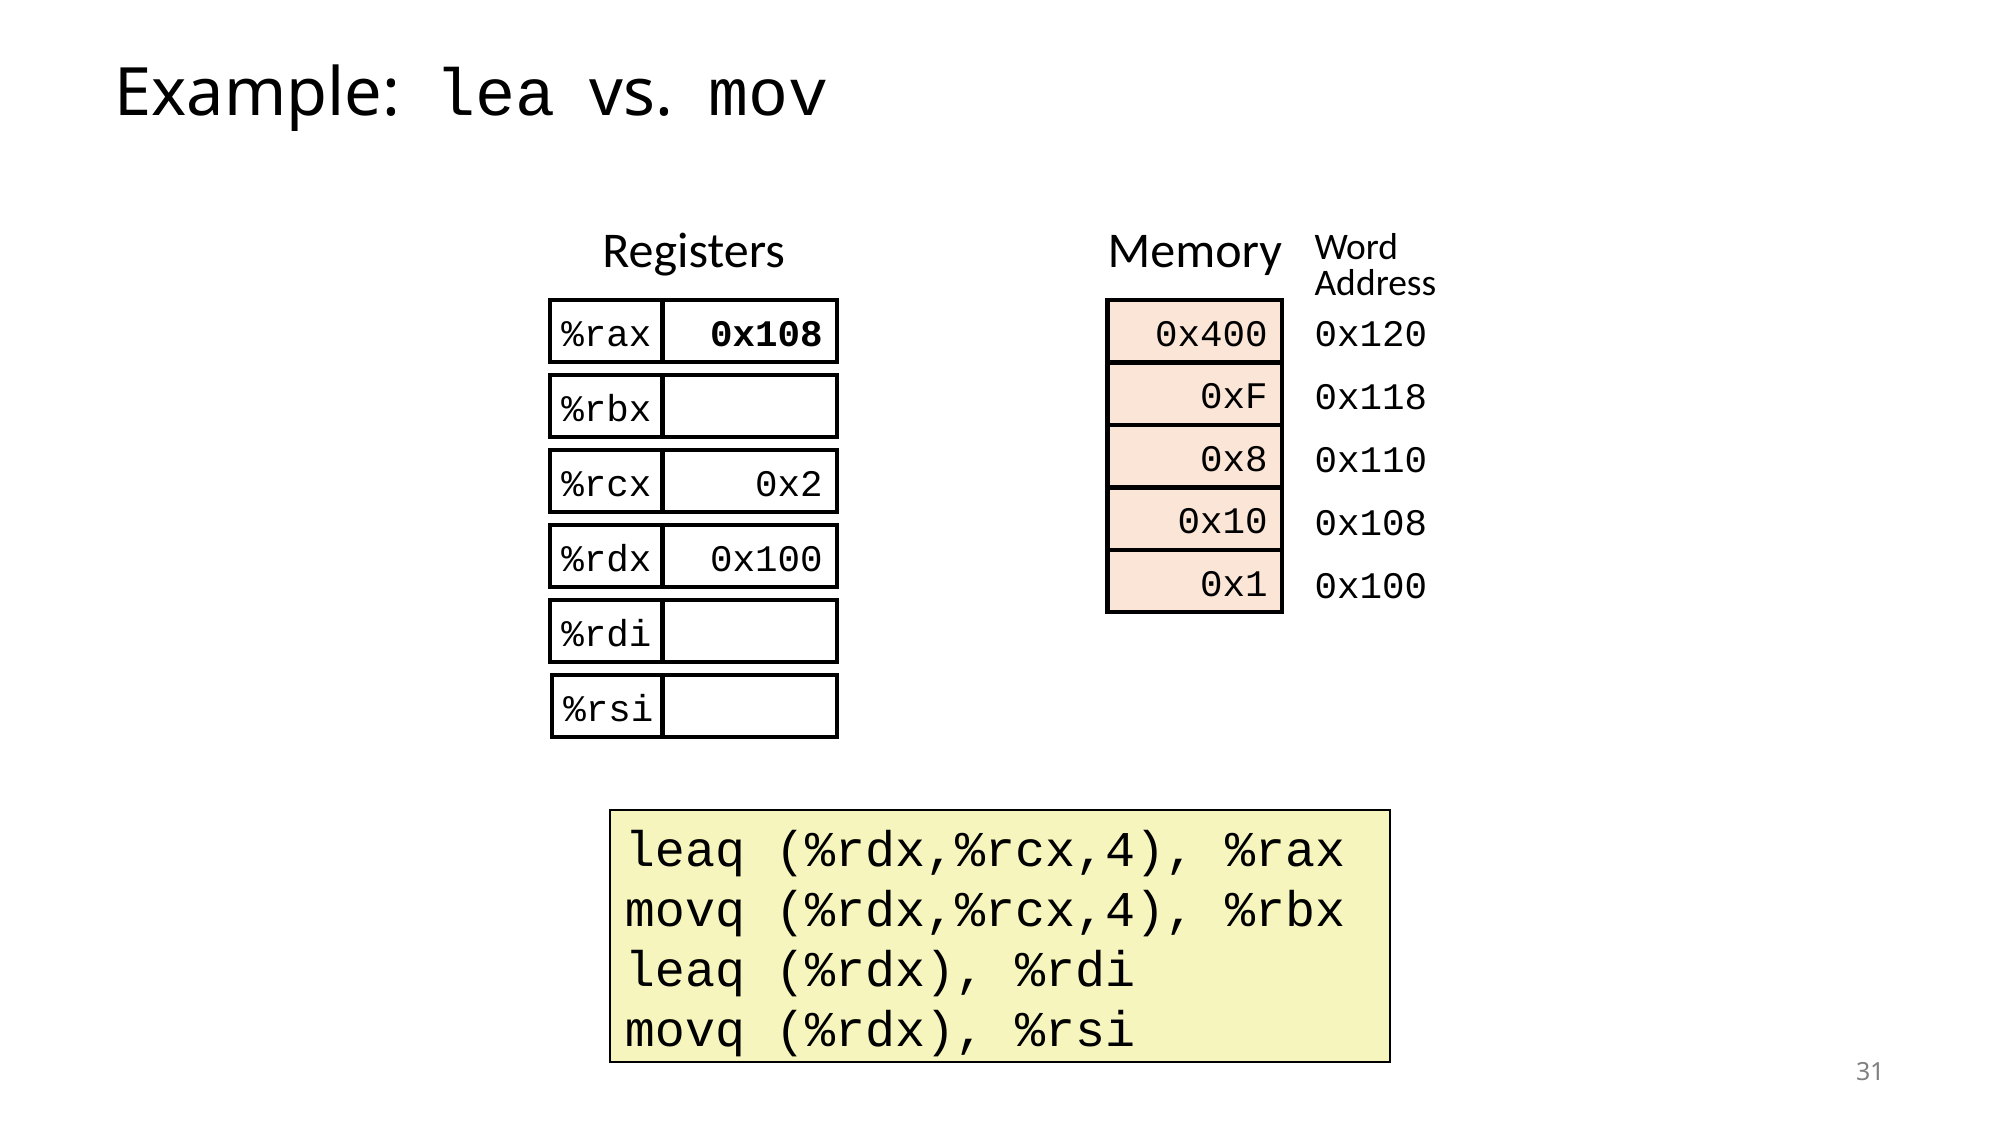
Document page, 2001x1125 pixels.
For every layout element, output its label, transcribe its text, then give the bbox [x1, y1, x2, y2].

title Example: lea vs. mov [99, 37, 1900, 150]
text_box leaq (%rdx,%rcx,4), %rax movq (%rdx,%rcx,4), %rbx leaq (%rdx), %rdi movq (%rdx), %rsi [609, 809, 1390, 1063]
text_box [549, 209, 838, 738]
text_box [1091, 209, 1451, 614]
slide_number 31 [1749, 1042, 1900, 1103]
